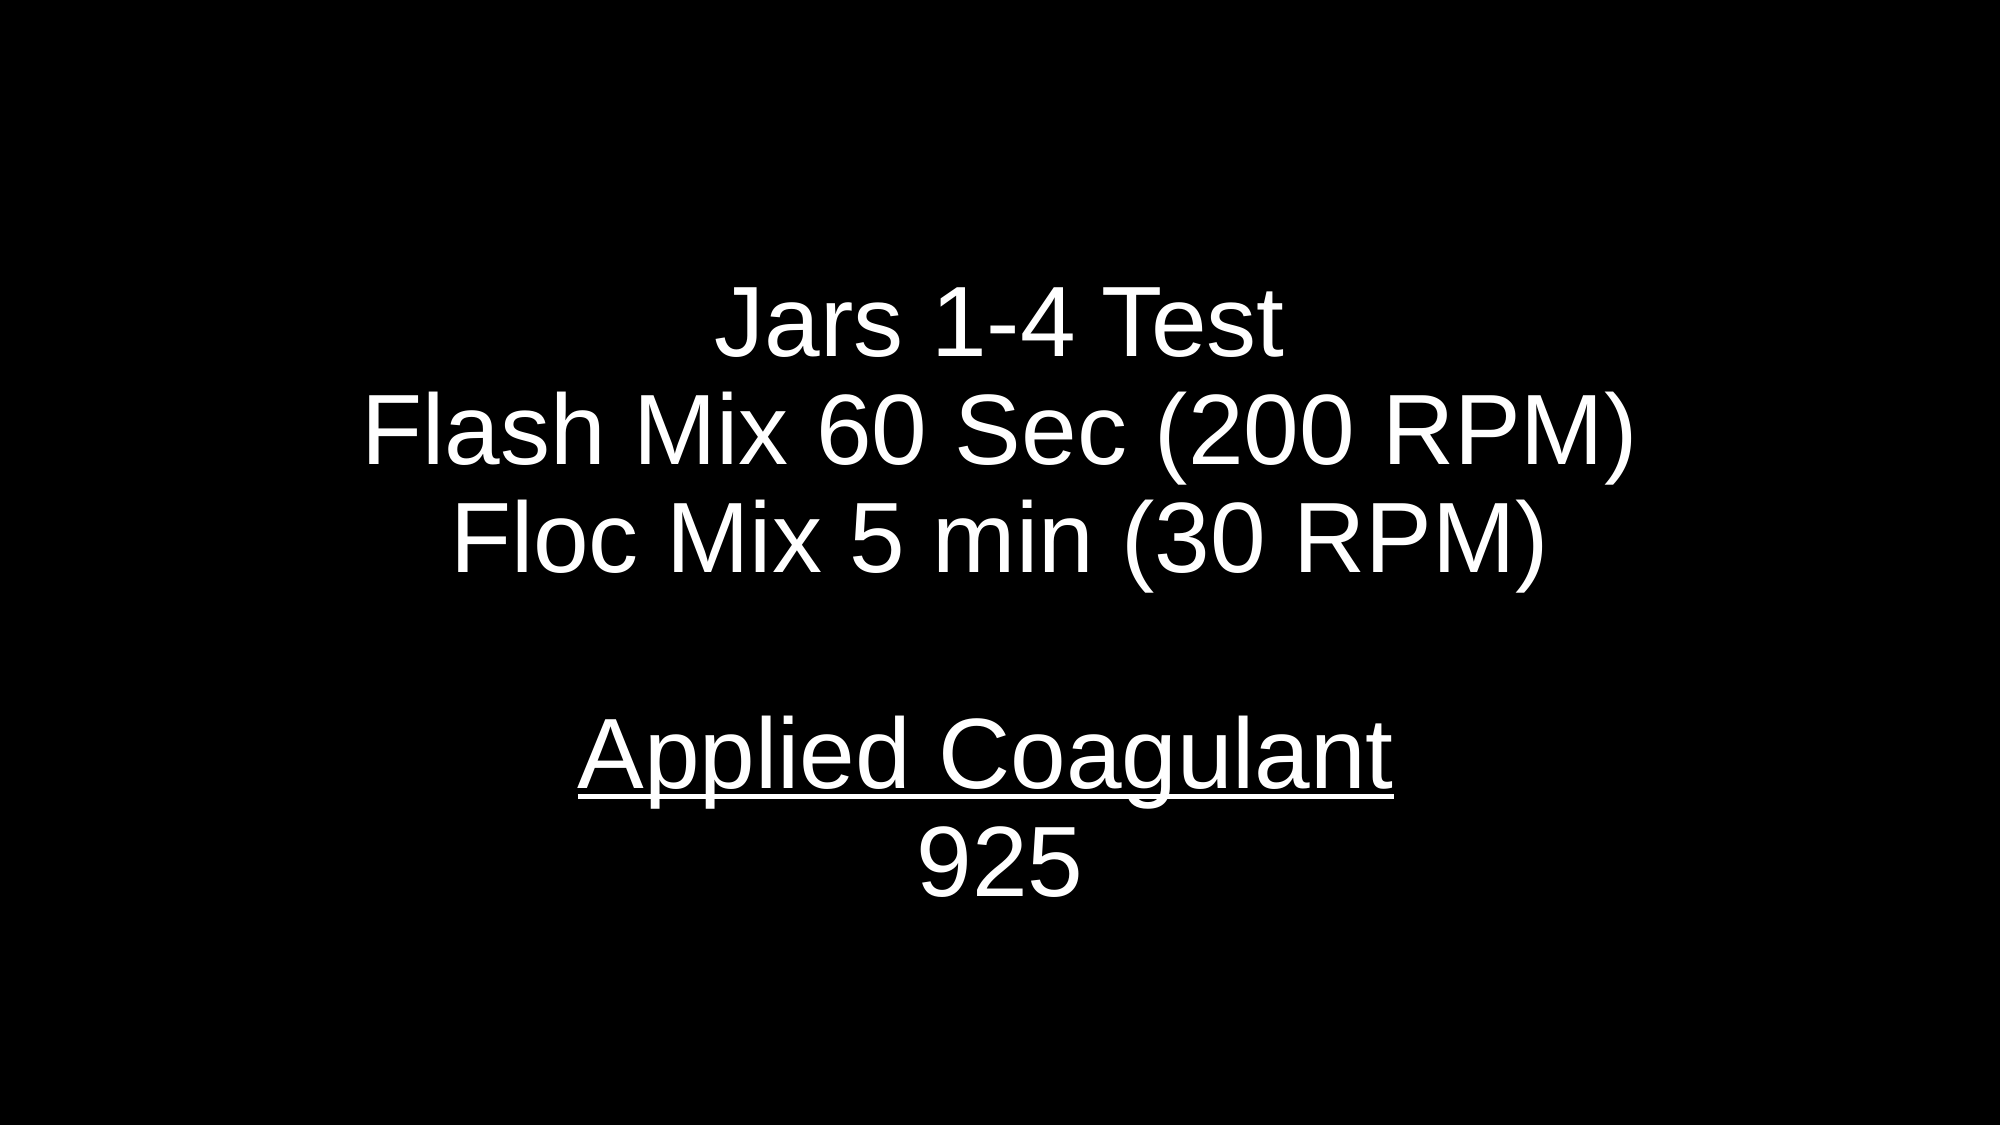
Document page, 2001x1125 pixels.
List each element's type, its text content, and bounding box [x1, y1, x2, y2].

title Jars 1-4 Test Flash Mix 60 Sec (200 RPM) Floc Mix 5 min (30 RPM) Applied Coagulant 925 [249, 43, 1750, 1046]
